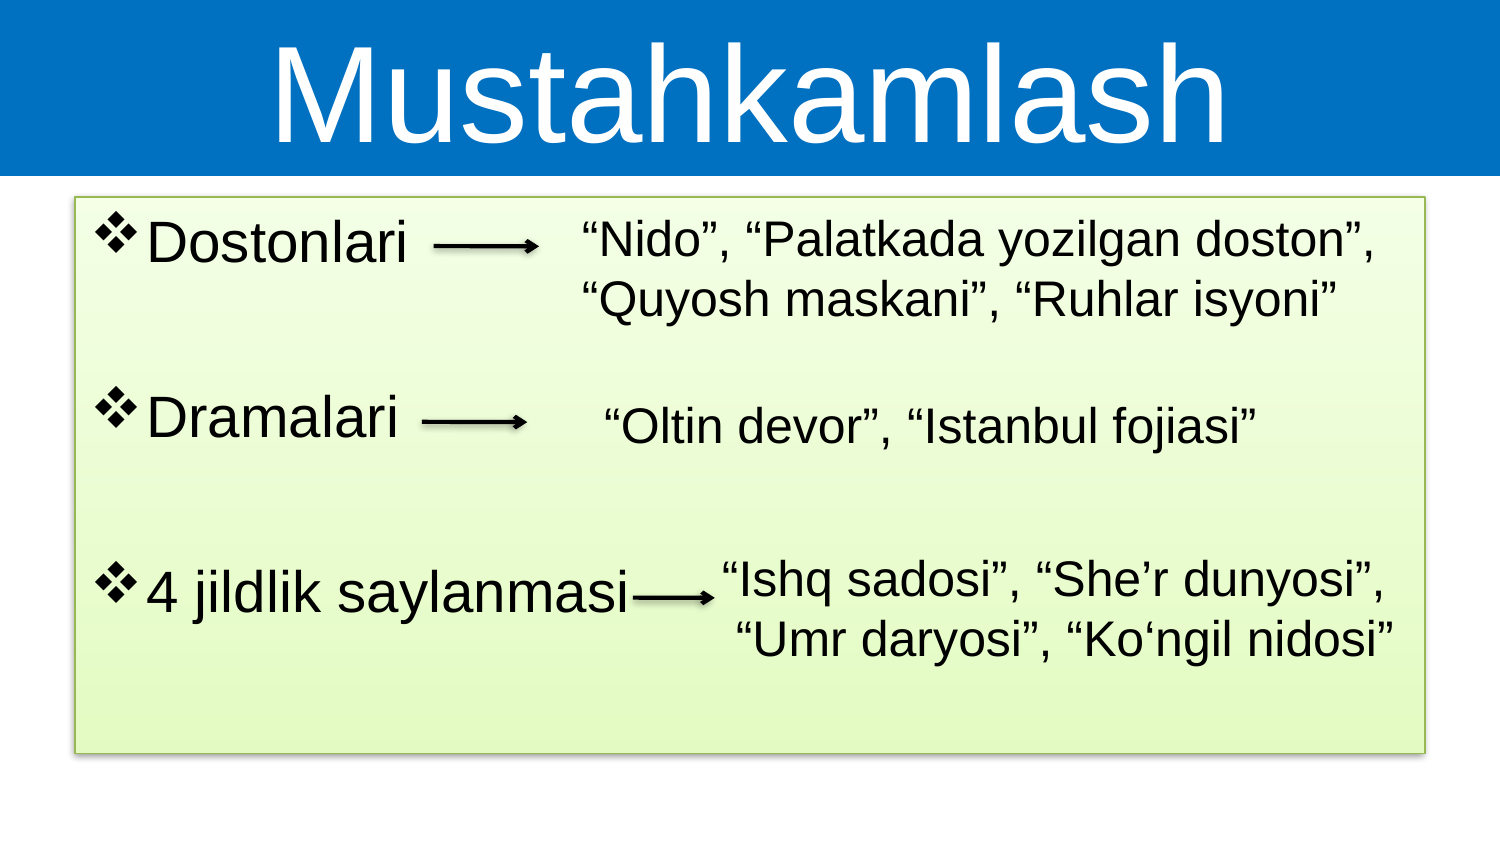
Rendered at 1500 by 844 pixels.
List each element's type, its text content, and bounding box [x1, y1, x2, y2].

title Mustahkamlash [0, 0, 1500, 176]
list Dostonlari Dramalari 4 jildlik saylanmasi [74, 196, 1426, 754]
text_box “Oltin devor”, “Istanbul fojiasi” [589, 386, 1273, 462]
text_box “Nido”, “Palatkada yozilgan doston”, “Quyosh maskani”, “Ruhlar isyoni” [567, 199, 1406, 334]
text_box “Ishq sadosi”, “She’r dunyosi”, “Umr daryosi”, “Ko‘ngil nidosi” [707, 538, 1409, 674]
